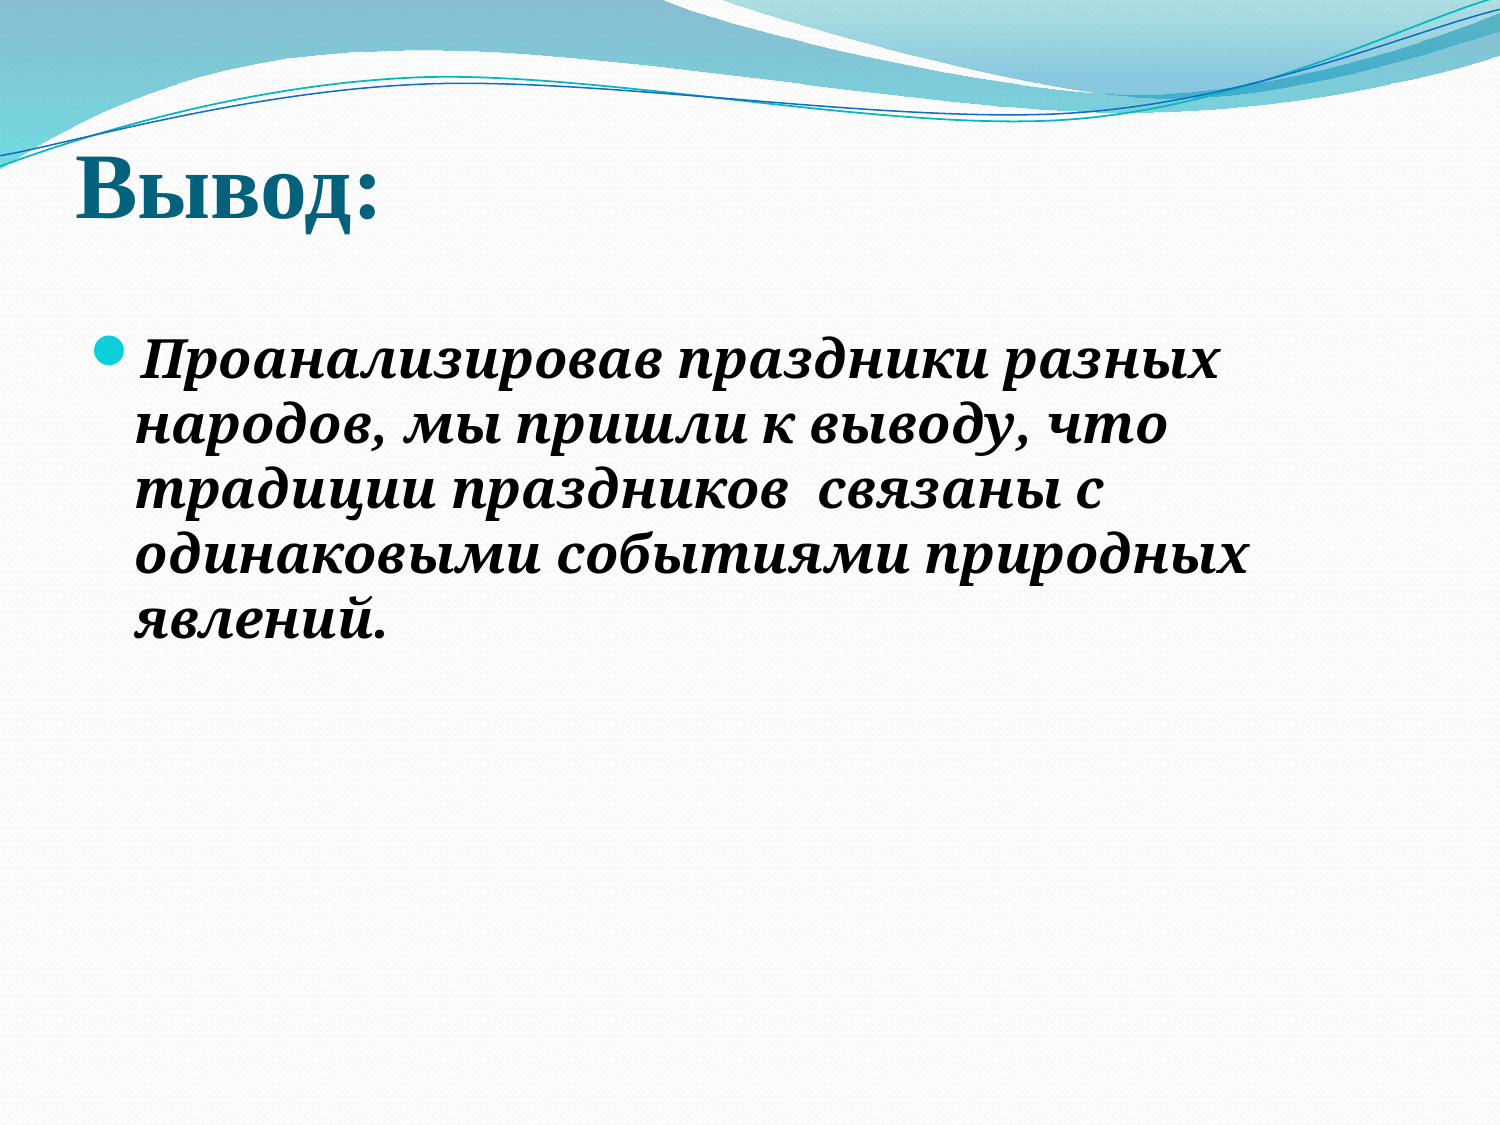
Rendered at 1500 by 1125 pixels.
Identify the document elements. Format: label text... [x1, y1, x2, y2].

title Вывод: [75, 115, 1425, 317]
list Проанализировав праздники разных народов, мы пришли к выводу, что традиции праздников связаны с одинаковыми событиями природных явлений. [75, 317, 1425, 1038]
